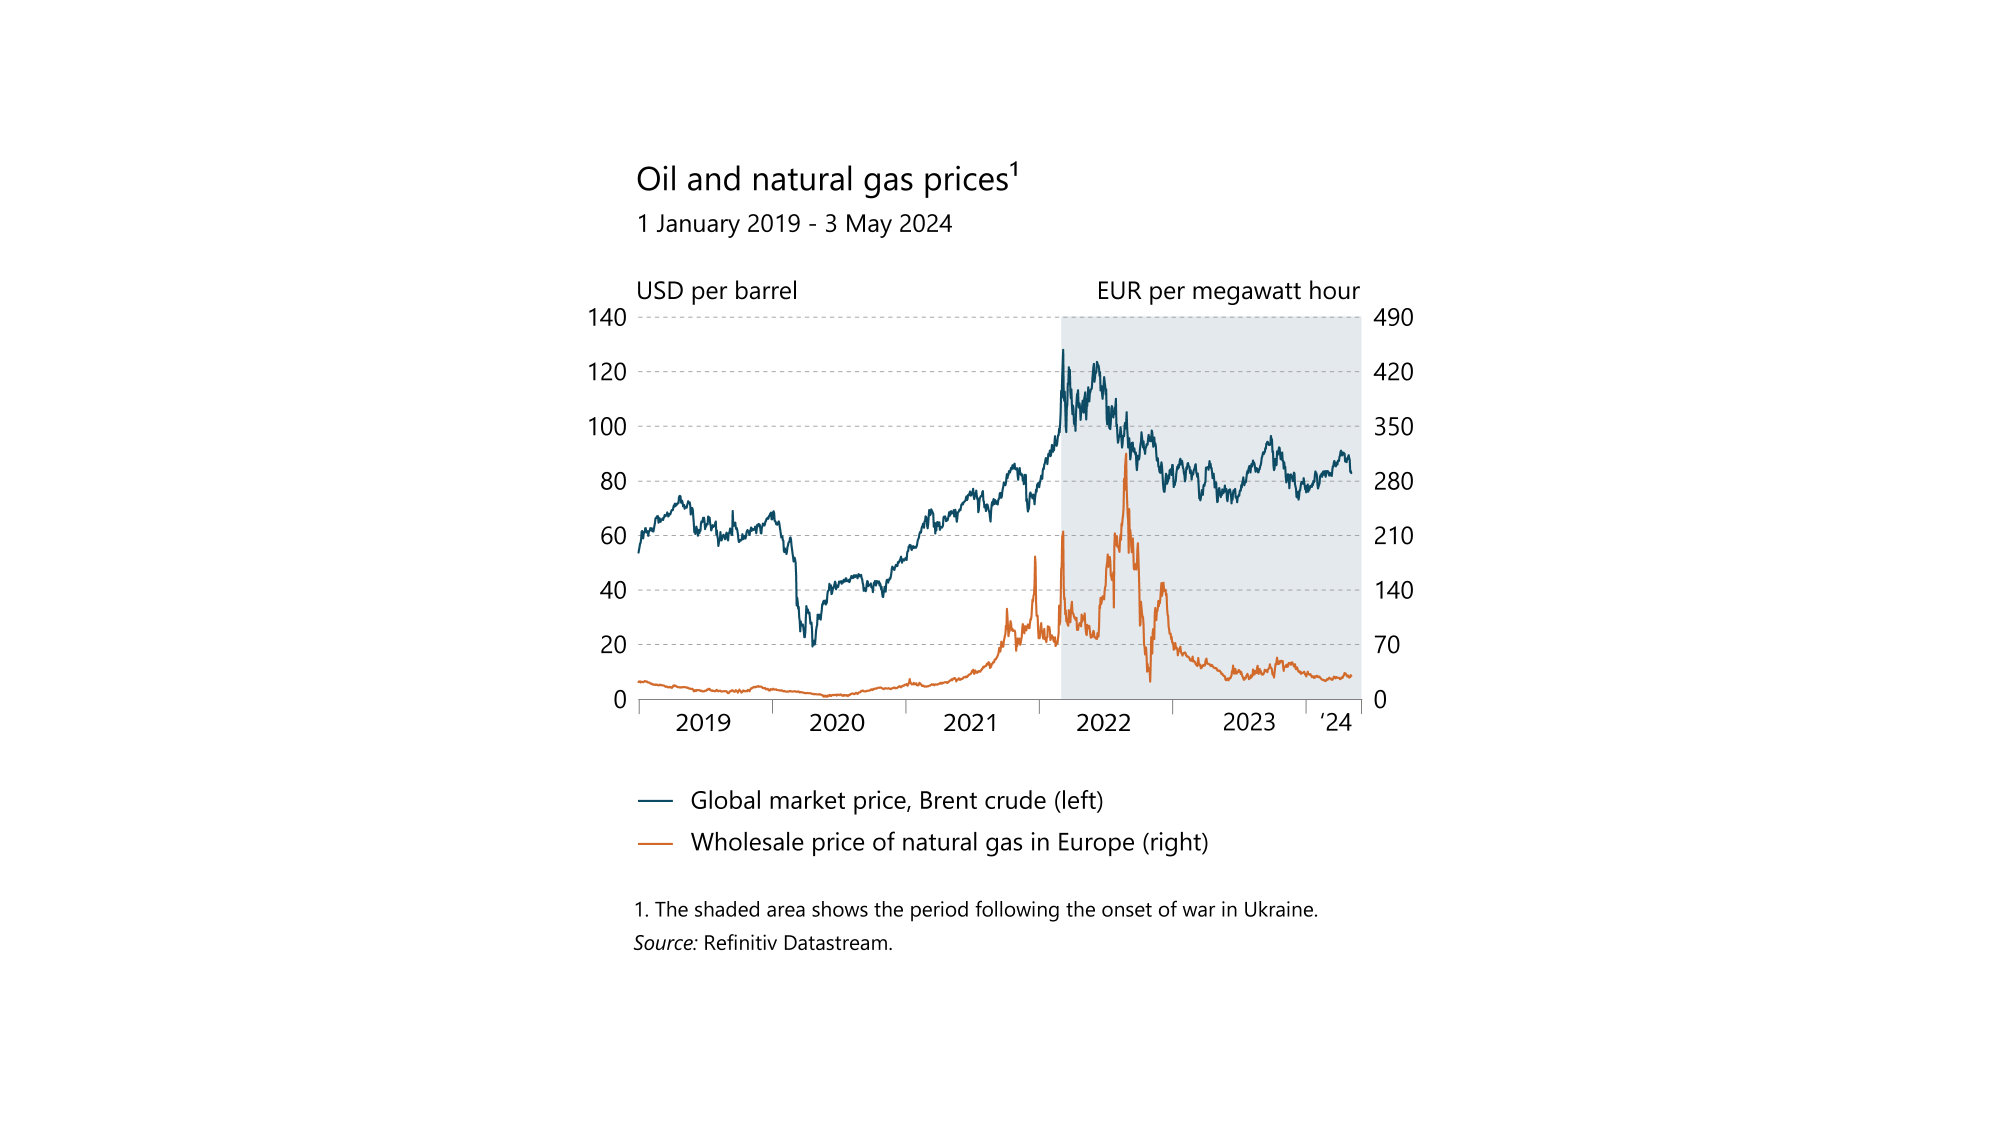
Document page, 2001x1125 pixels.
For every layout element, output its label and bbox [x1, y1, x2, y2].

picture [586, 161, 1414, 964]
